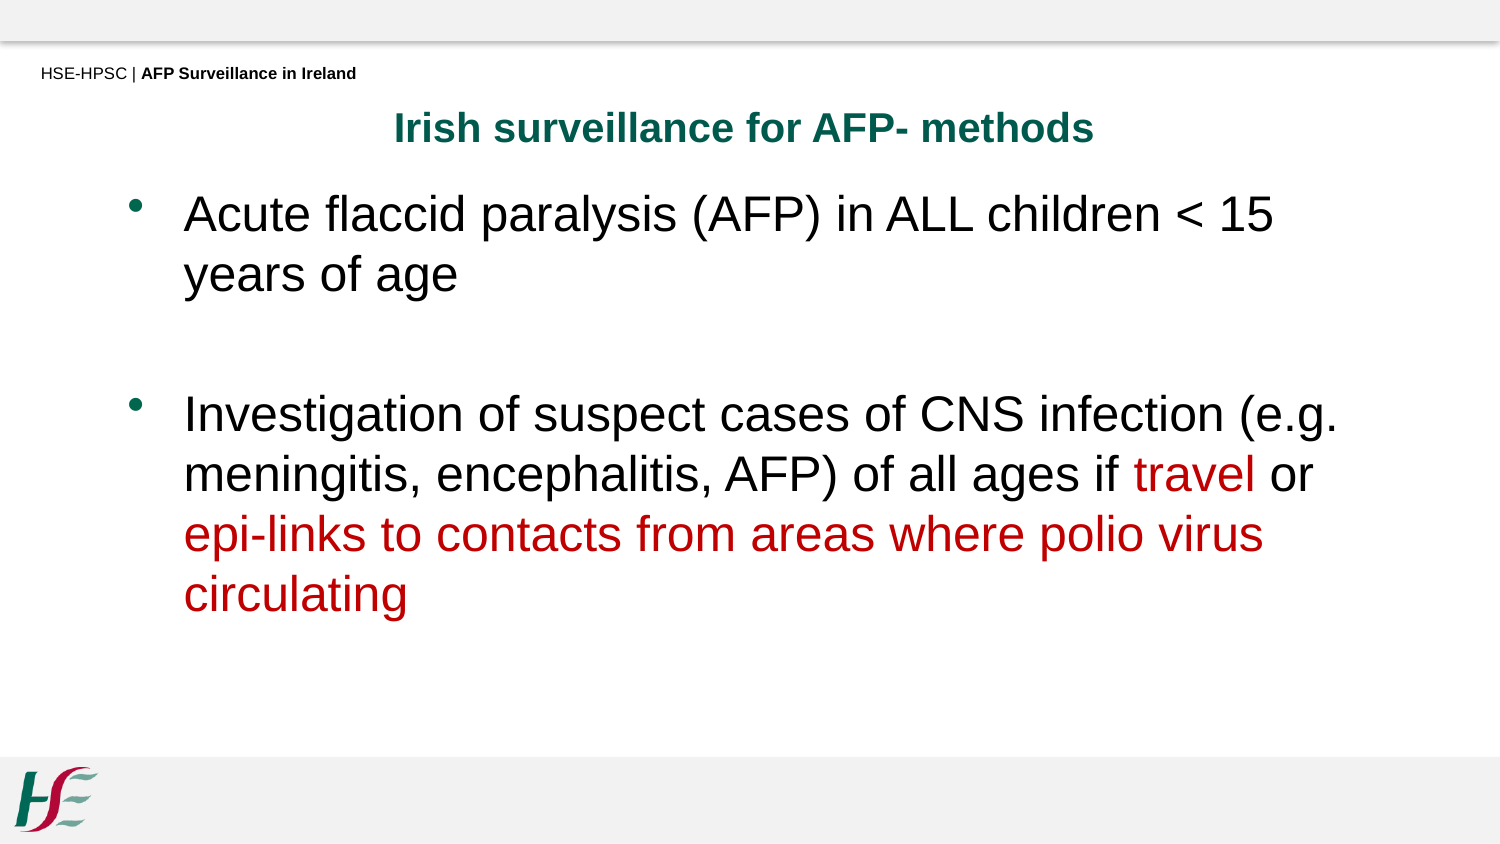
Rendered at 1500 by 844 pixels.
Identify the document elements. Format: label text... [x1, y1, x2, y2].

text_box HSE-HPSC | AFP Surveillance in Ireland [25, 55, 372, 90]
text_box Acute flaccid paralysis (AFP) in ALL children < 15 years of age Investigation of suspect cases of CNS infection (e.g. meningitis, encephalitis, AFP) of all ages if travel or epi-links to contacts from areas where polio virus circulating [112, 173, 1388, 748]
picture [0, 756, 1500, 844]
text_box Irish surveillance for AFP- methods [0, 93, 1500, 158]
